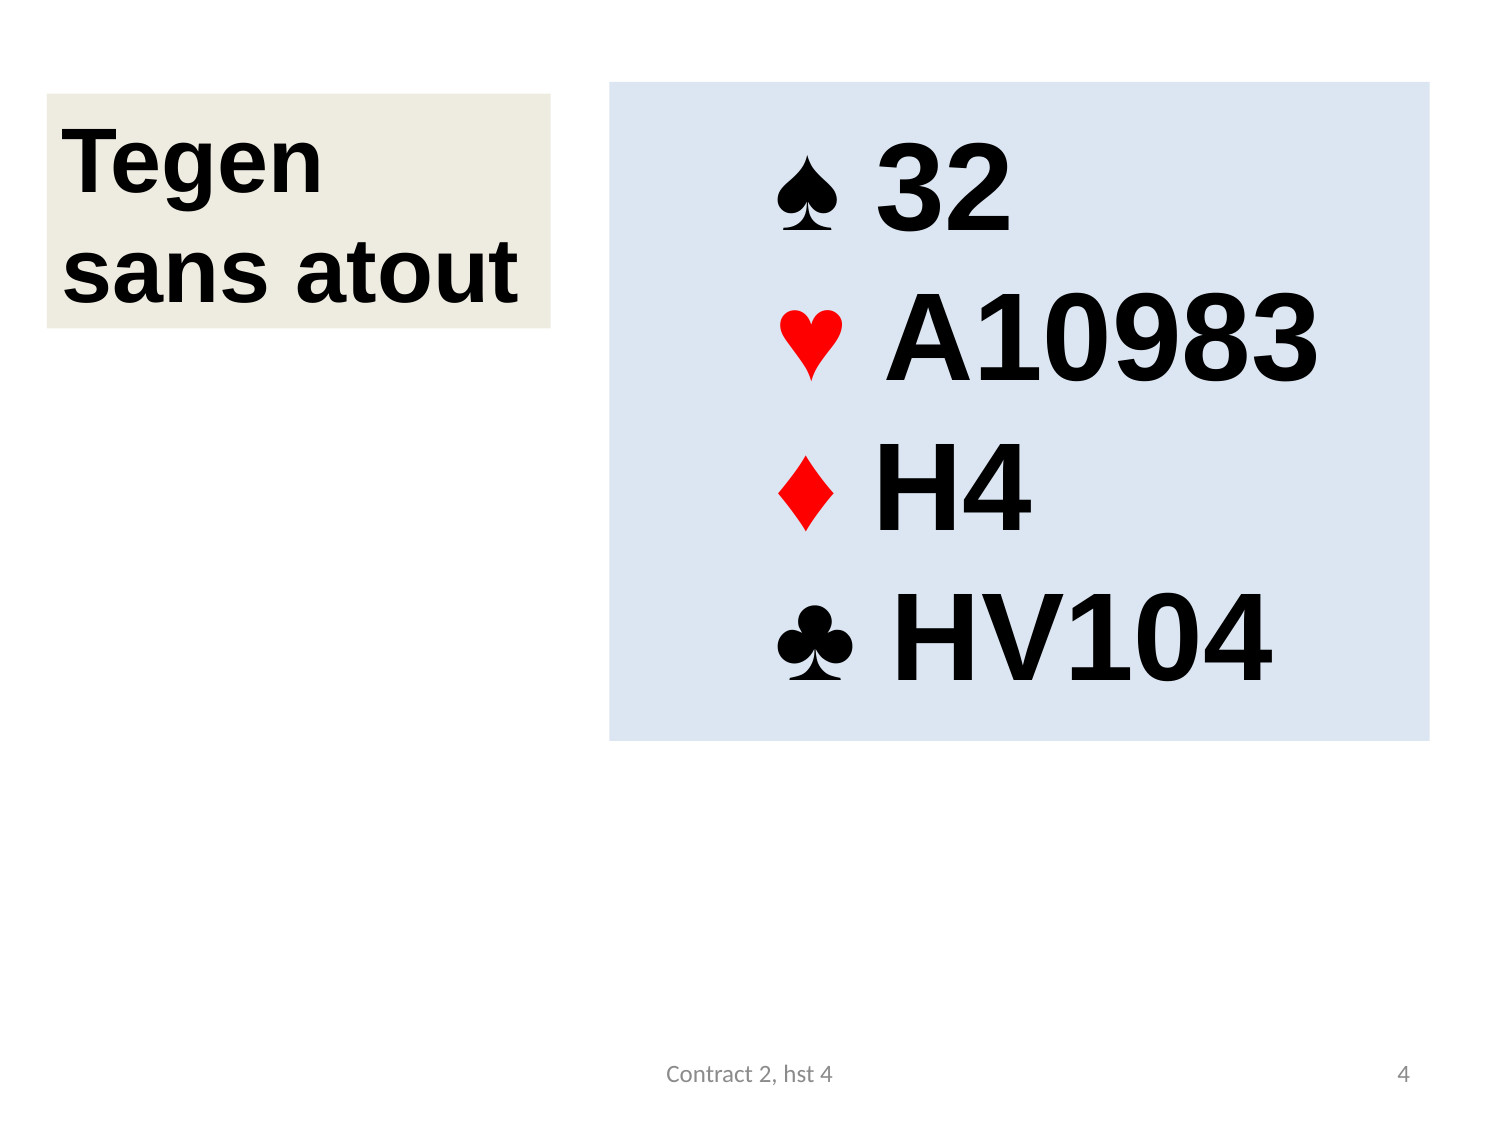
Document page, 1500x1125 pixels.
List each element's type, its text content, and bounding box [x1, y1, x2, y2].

text_box ♠ 32 ♥ A10983 ♦ H4 ♣ HV104 [609, 81, 1430, 741]
slide_number 4 [1074, 1042, 1425, 1103]
footer Contract 2, hst 4 [512, 1042, 988, 1103]
text_box Tegen sans atout [46, 93, 551, 329]
